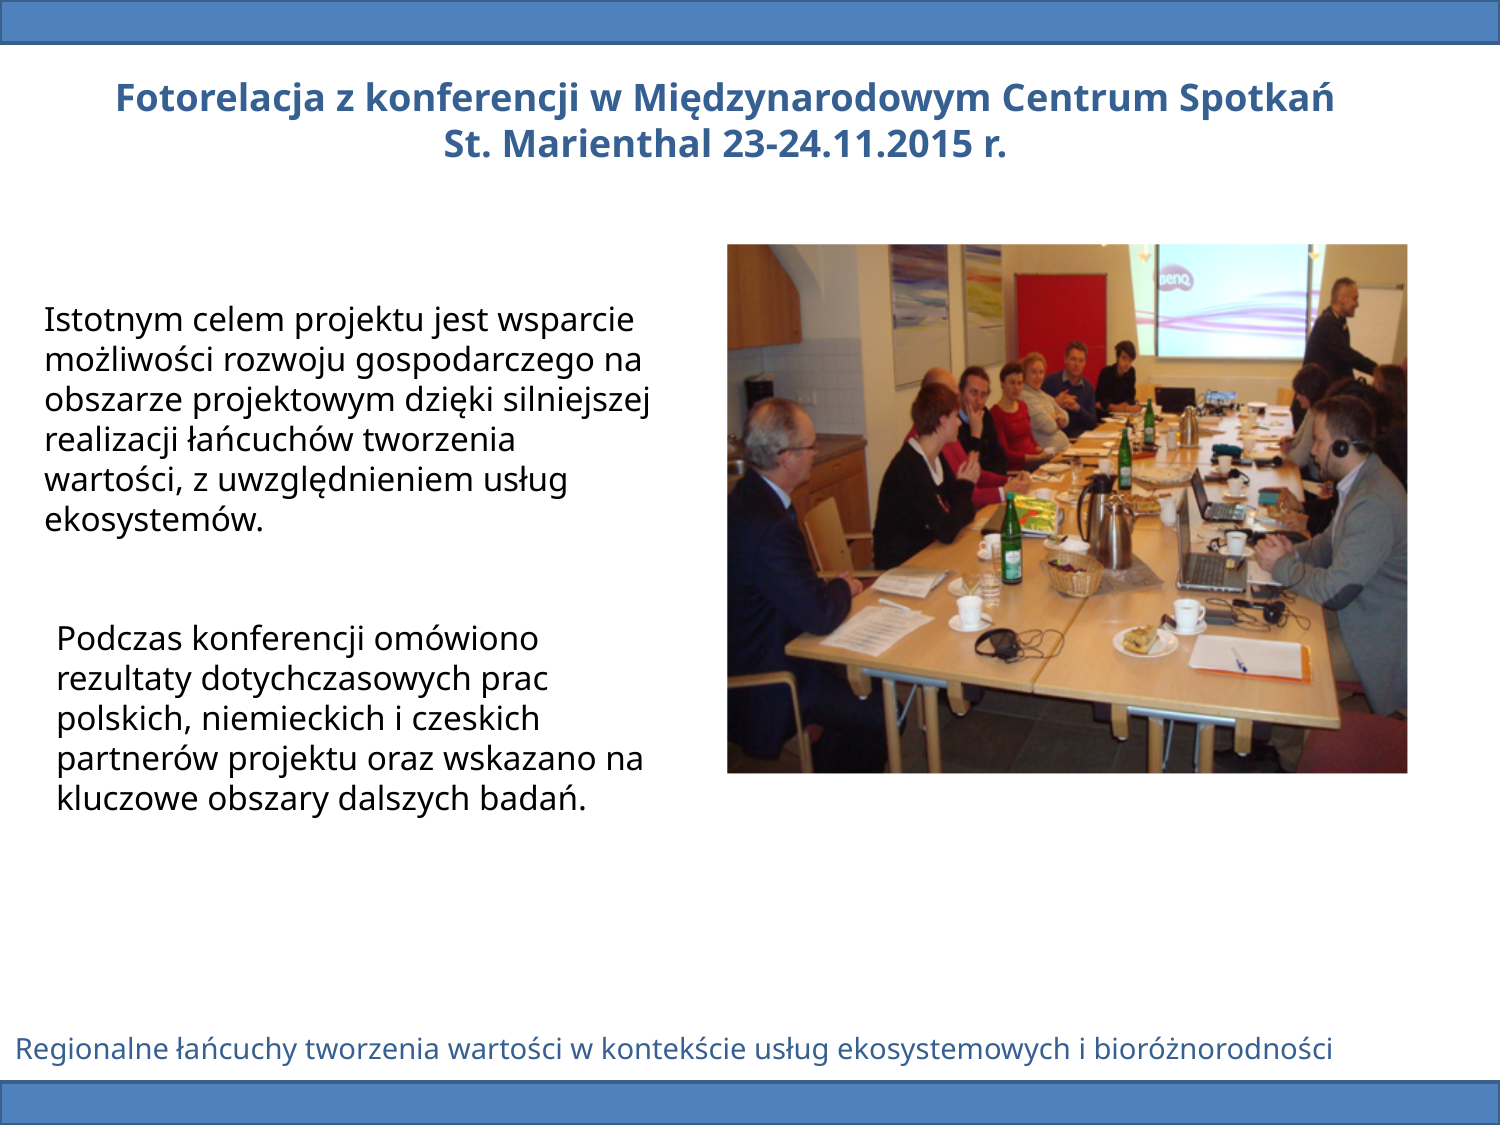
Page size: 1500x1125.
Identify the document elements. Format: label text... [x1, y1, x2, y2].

text_box [0, 1080, 1500, 1125]
text_box Istotnym celem projektu jest wsparcie możliwości rozwoju gospodarczego na obszarze projektowym dzięki silniejszej realizacji łańcuchów tworzenia wartości, z uwzględnieniem usług ekosystemów. [29, 290, 680, 545]
text_box [0, 0, 1500, 45]
text_box Regionalne łańcuchy tworzenia wartości w kontekście usług ekosystemowych i bioróżnorodności [0, 1023, 1500, 1073]
text_box Podczas konferencji omówiono rezultaty dotychczasowych prac polskich, niemieckich i czeskich partnerów projektu oraz wskazano na kluczowe obszary dalszych badań. [41, 609, 691, 824]
title Fotorelacja z konferencji w Międzynarodowym Centrum Spotkań St. Marienthal 23-24.11.2015 r. [88, 66, 1364, 173]
picture [726, 243, 1410, 776]
